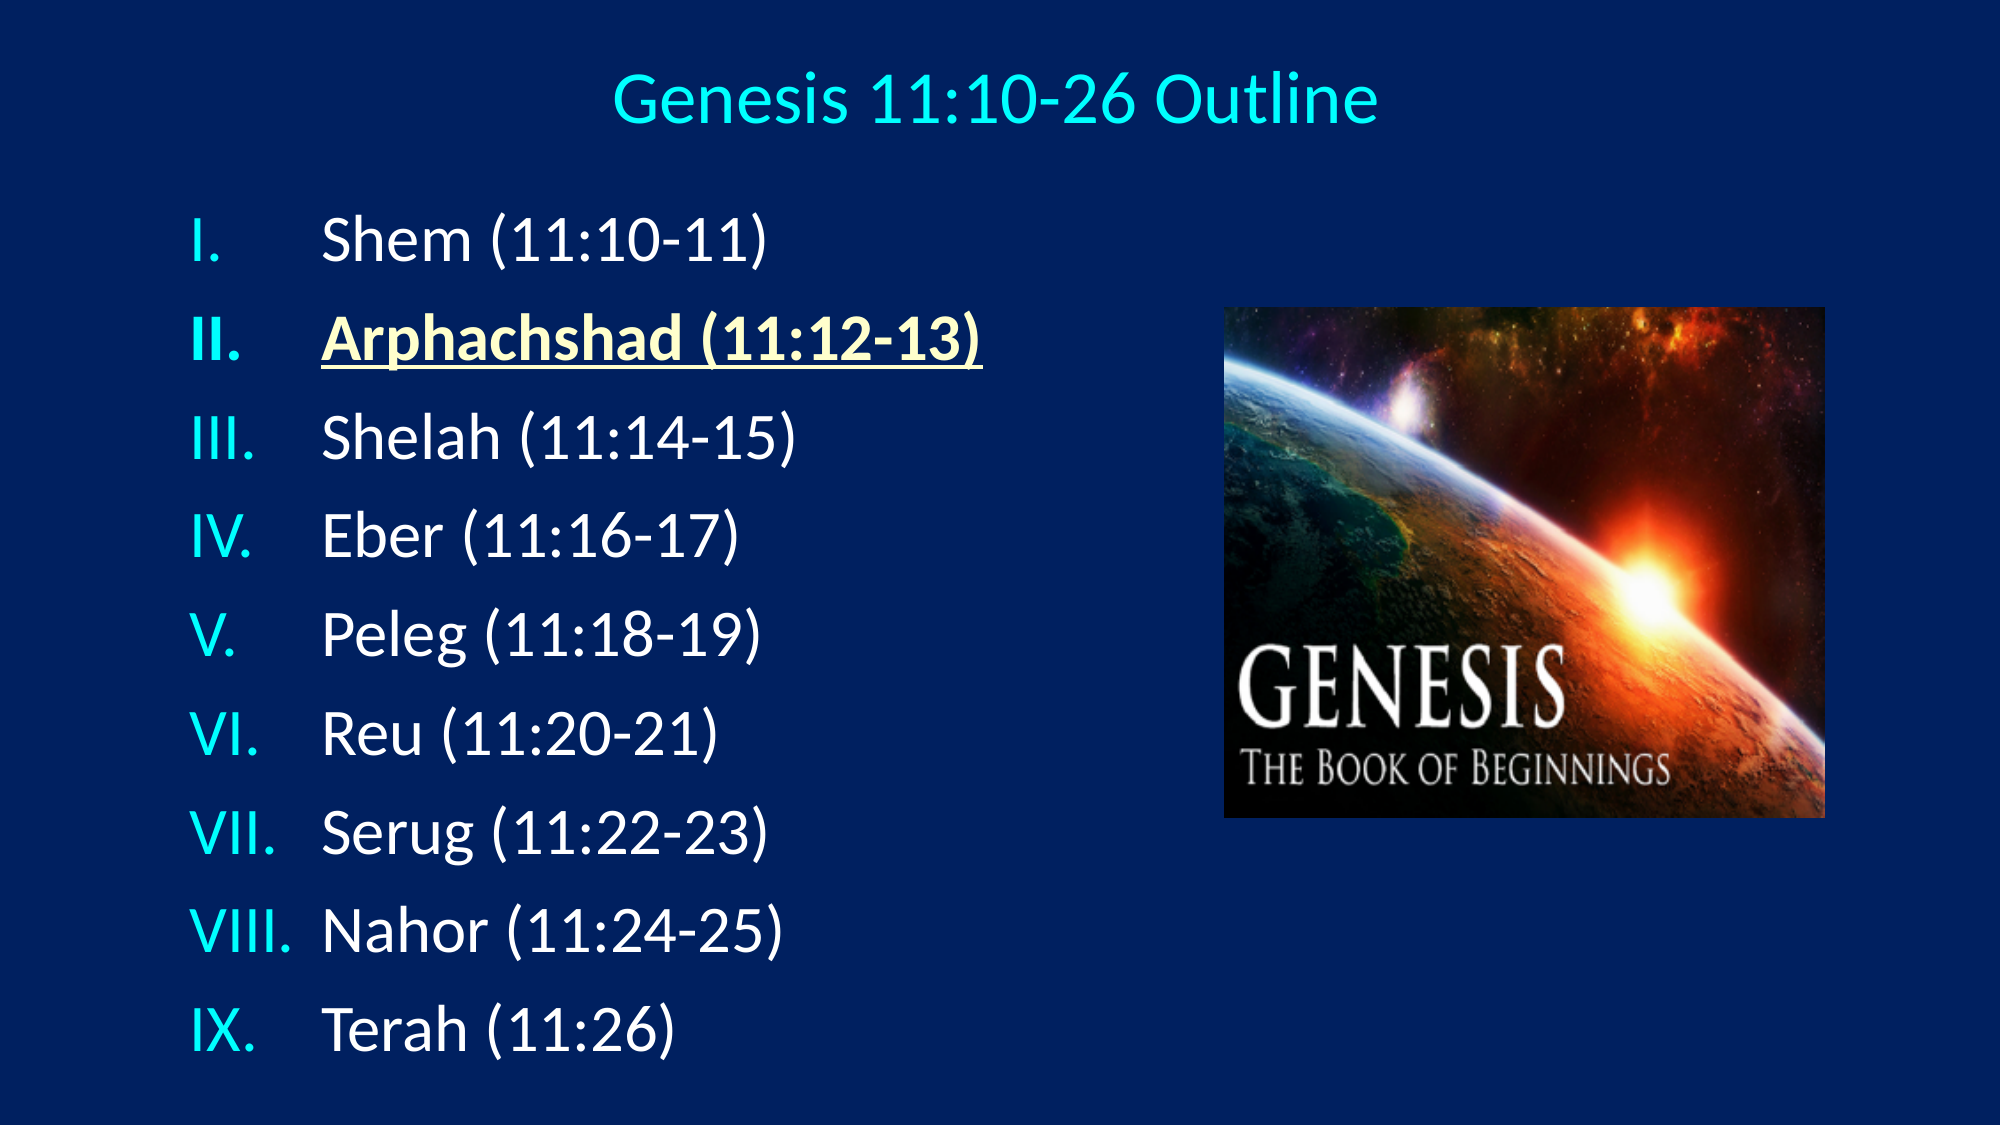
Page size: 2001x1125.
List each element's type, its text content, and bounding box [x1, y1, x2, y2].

title Genesis 11:10-26 Outline [593, 18, 1400, 169]
list Shem (11:10-11) Arphachshad (11:12-13) Shelah (11:14-15) Eber (11:16-17) Peleg (11:18-19) Reu (11:20-21) Serug (11:22-23) Nahor (11:24-25) Terah (11:26) [174, 187, 1201, 1063]
picture [1224, 307, 1826, 818]
